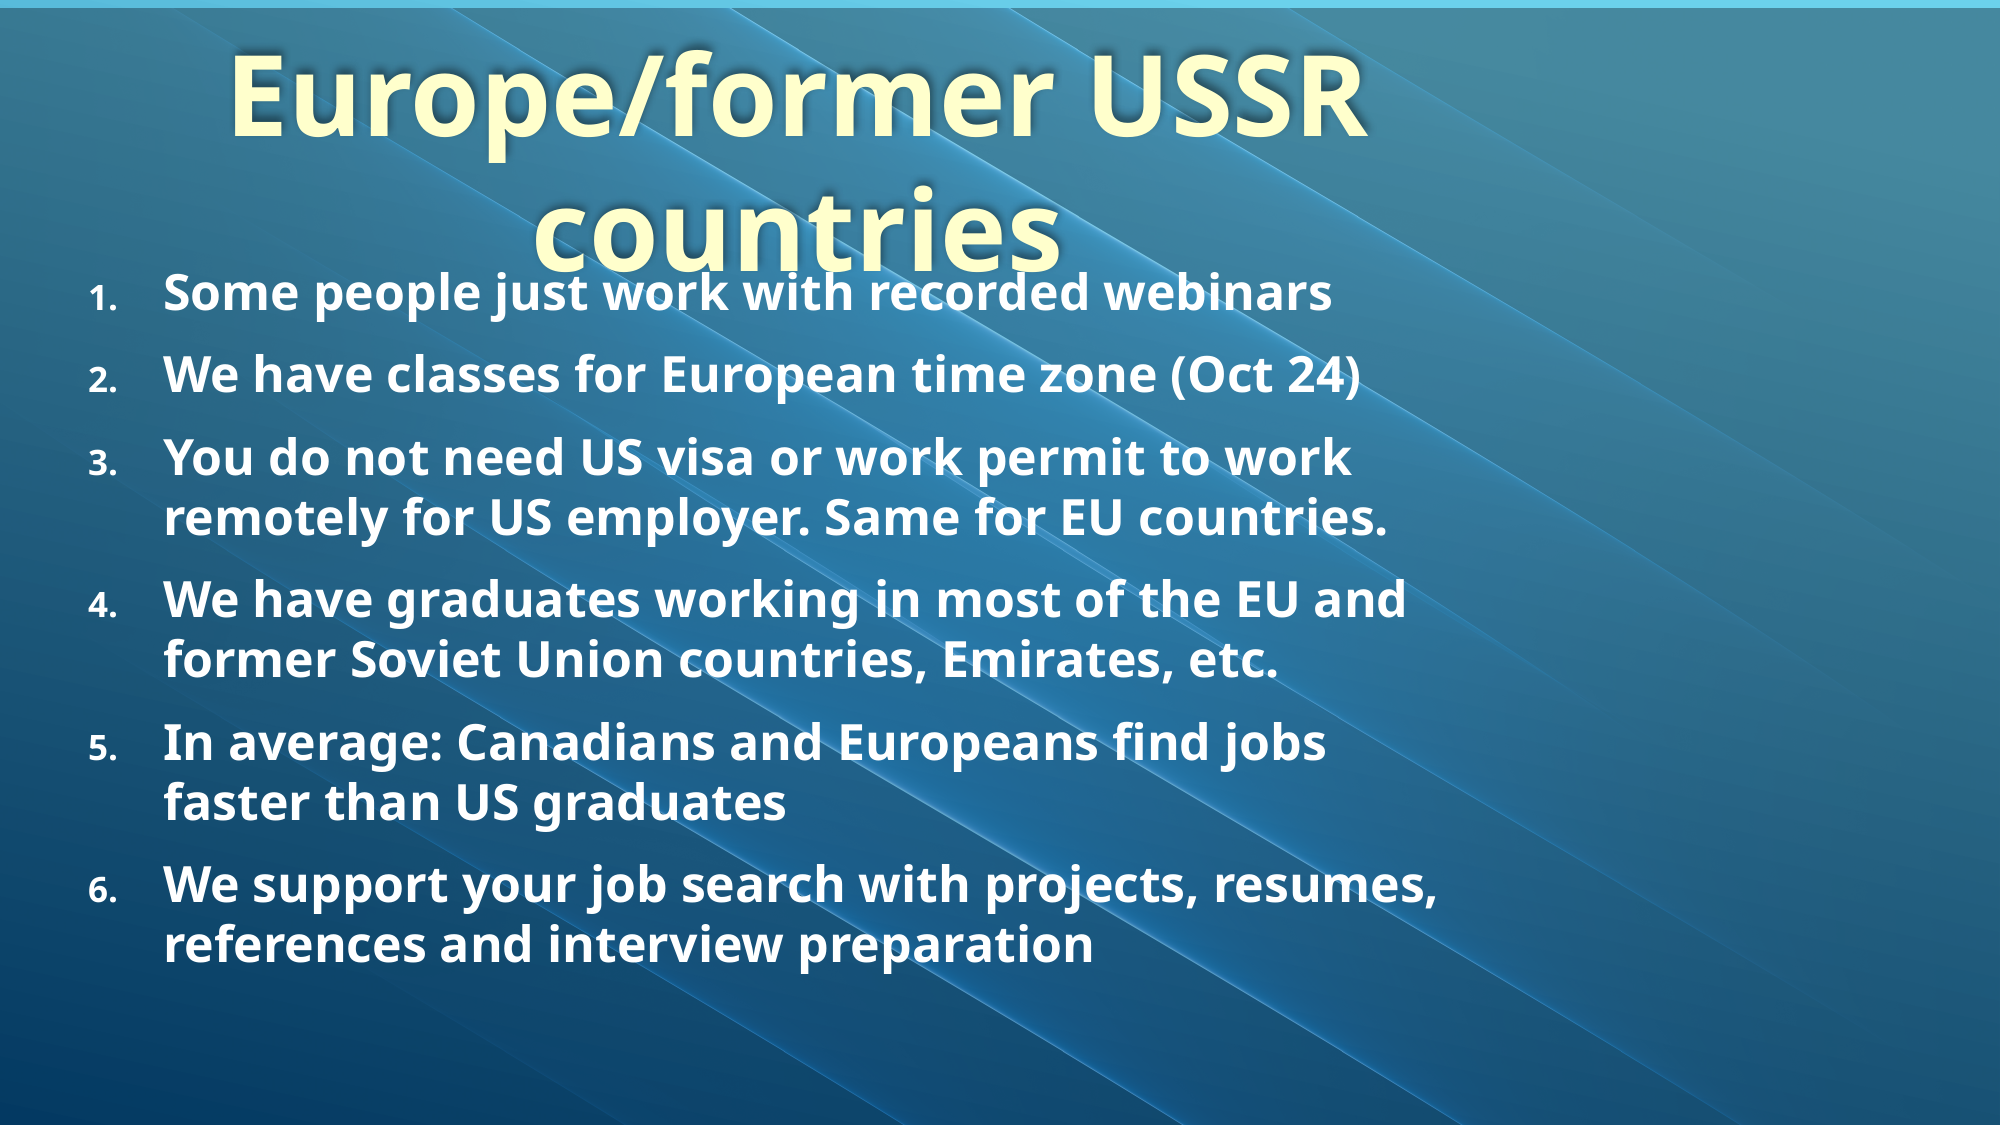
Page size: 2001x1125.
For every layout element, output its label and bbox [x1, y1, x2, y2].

text_box [0, 0, 2000, 8]
picture [0, 8, 2000, 1125]
